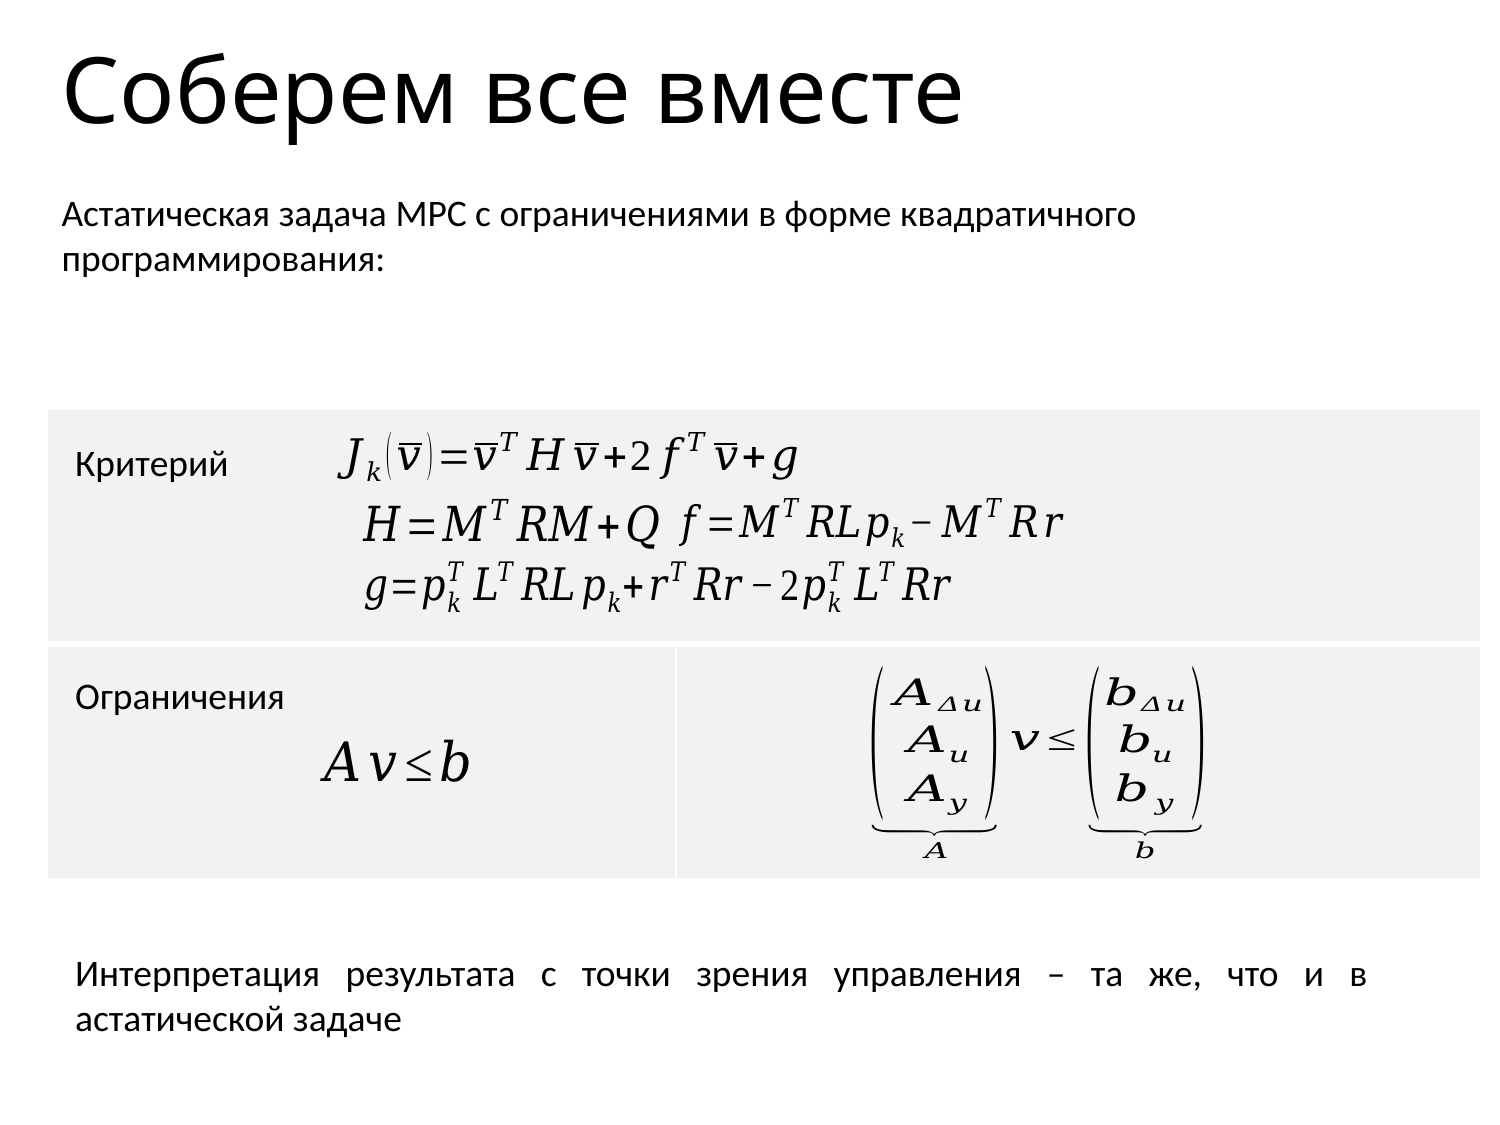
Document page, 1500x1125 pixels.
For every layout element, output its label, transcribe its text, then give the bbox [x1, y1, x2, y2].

title Соберем все вместе [46, 20, 1341, 167]
text_box Интерпретация результата с точки зрения управления – та же, что и в астатической задаче [60, 941, 1384, 1046]
text_box Критерий [60, 431, 364, 492]
table_cell [677, 647, 1480, 878]
table_cell [48, 647, 675, 878]
text_box Астатическая задача MPC с ограничениями в форме квадратичного программирования: [46, 181, 1370, 287]
text_box Ограничения [60, 664, 364, 725]
table_header [48, 410, 1480, 641]
